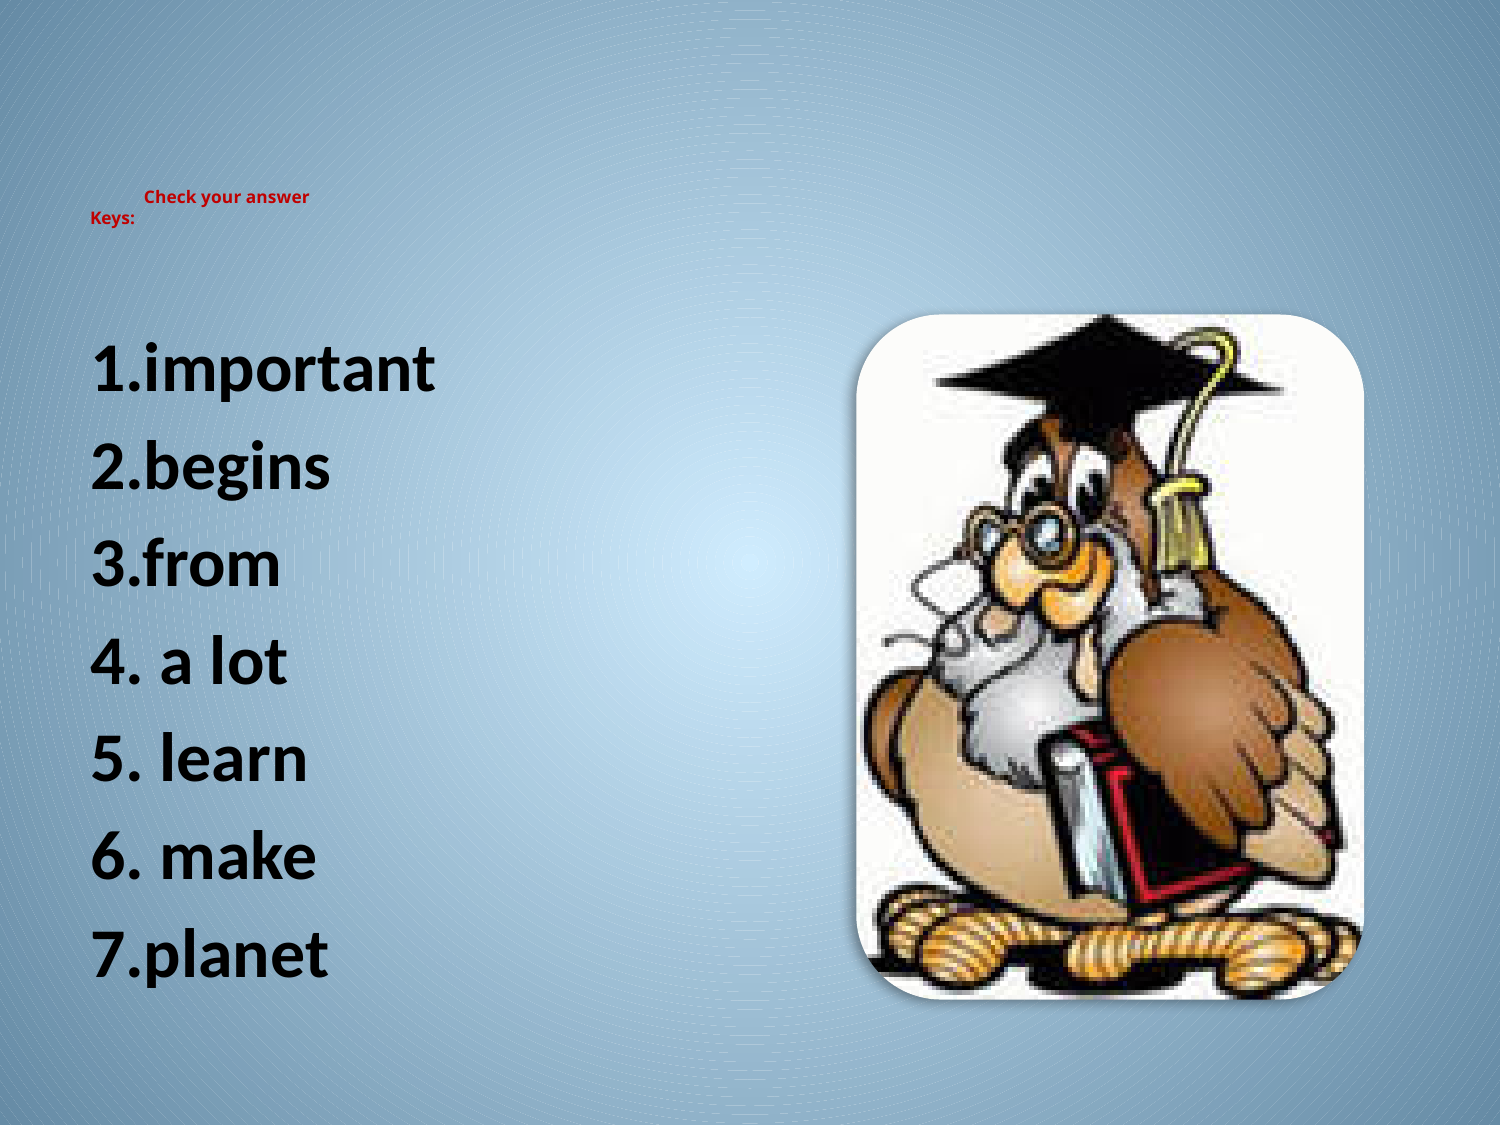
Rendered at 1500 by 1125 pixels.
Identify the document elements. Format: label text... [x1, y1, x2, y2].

list 1.important 2.begins 3.from 4. a lot 5. learn 6. make 7.planet [75, 235, 569, 1005]
title Check your answer Keys: [75, 44, 1294, 236]
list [856, 314, 1365, 1000]
